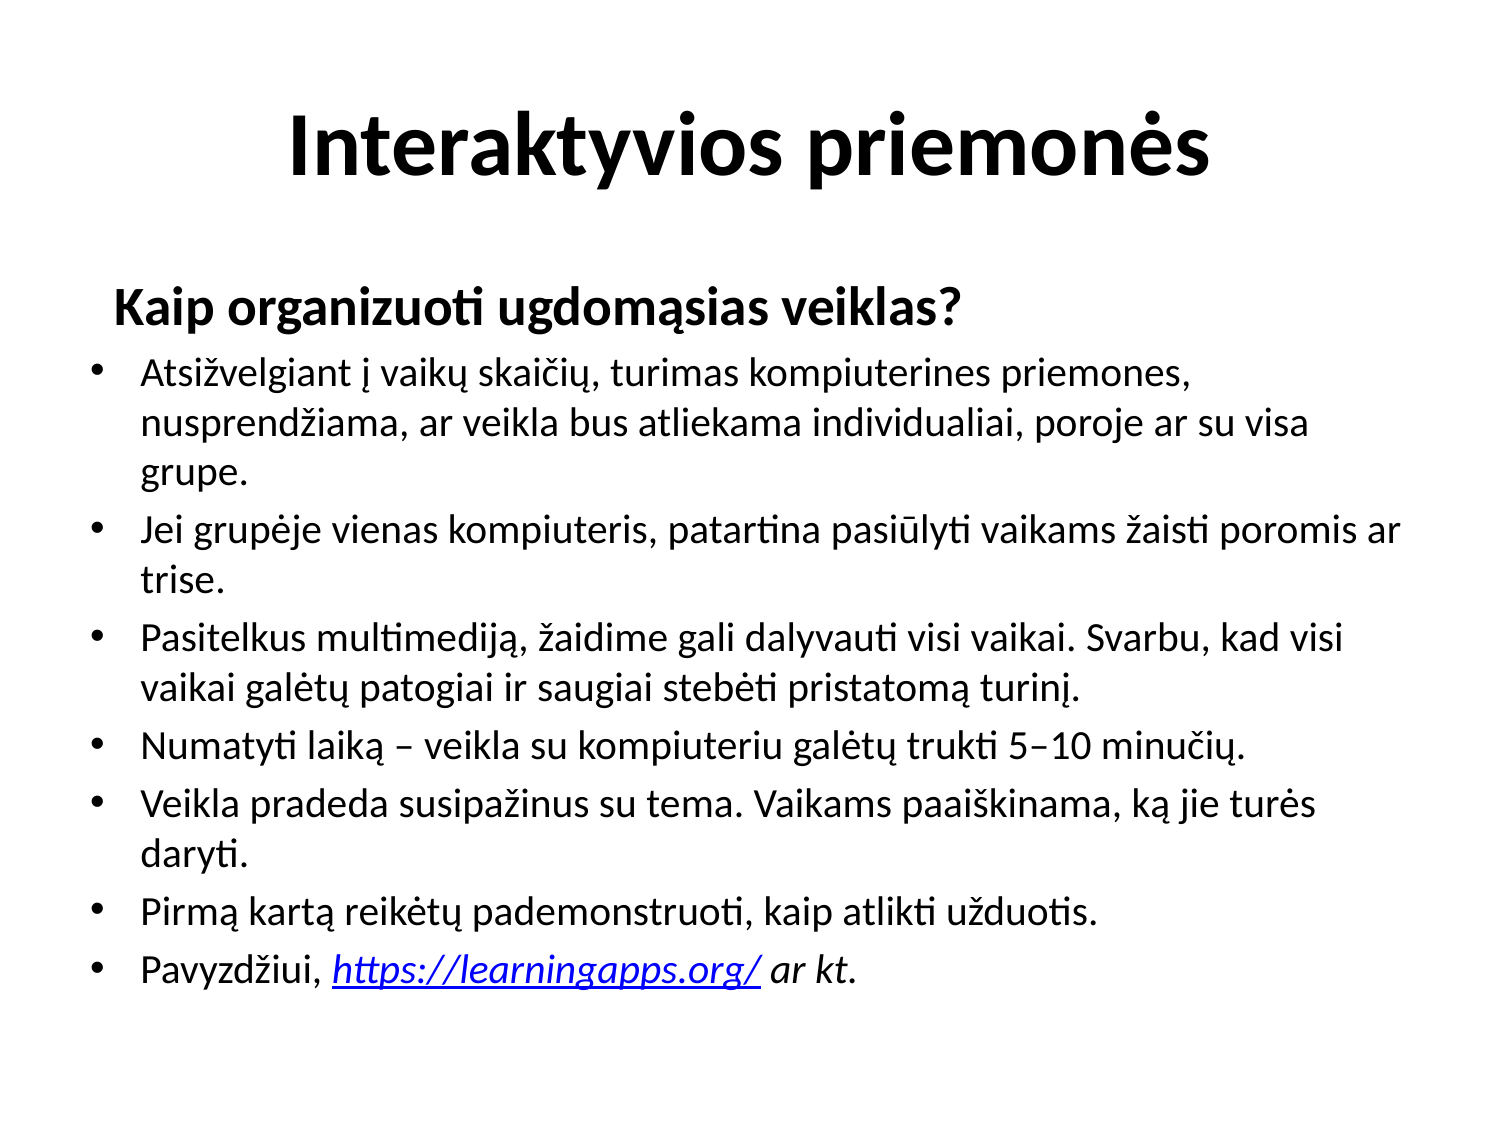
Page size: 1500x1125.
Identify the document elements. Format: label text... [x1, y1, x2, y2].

list Kaip organizuoti ugdomąsias veiklas? Atsižvelgiant į vaikų skaičių, turimas kompiuterines priemones, nusprendžiama, ar veikla bus atliekama individualiai, poroje ar su visa grupe. Jei grupėje vienas kompiuteris, patartina pasiūlyti vaikams žaisti poromis ar trise. Pasitelkus multimediją, žaidime gali dalyvauti visi vaikai. Svarbu, kad visi vaikai galėtų patogiai ir saugiai stebėti pristatomą turinį. Numatyti laiką – veikla su kompiuteriu galėtų trukti 5–10 minučių. Veikla pradeda susipažinus su tema. Vaikams paaiškinama, ką jie turės daryti. Pirmą kartą reikėtų pademonstruoti, kaip atlikti užduotis. Pavyzdžiui, https://learningapps.org/ ar kt. [75, 262, 1425, 1005]
title Interaktyvios priemonės [75, 45, 1425, 233]
